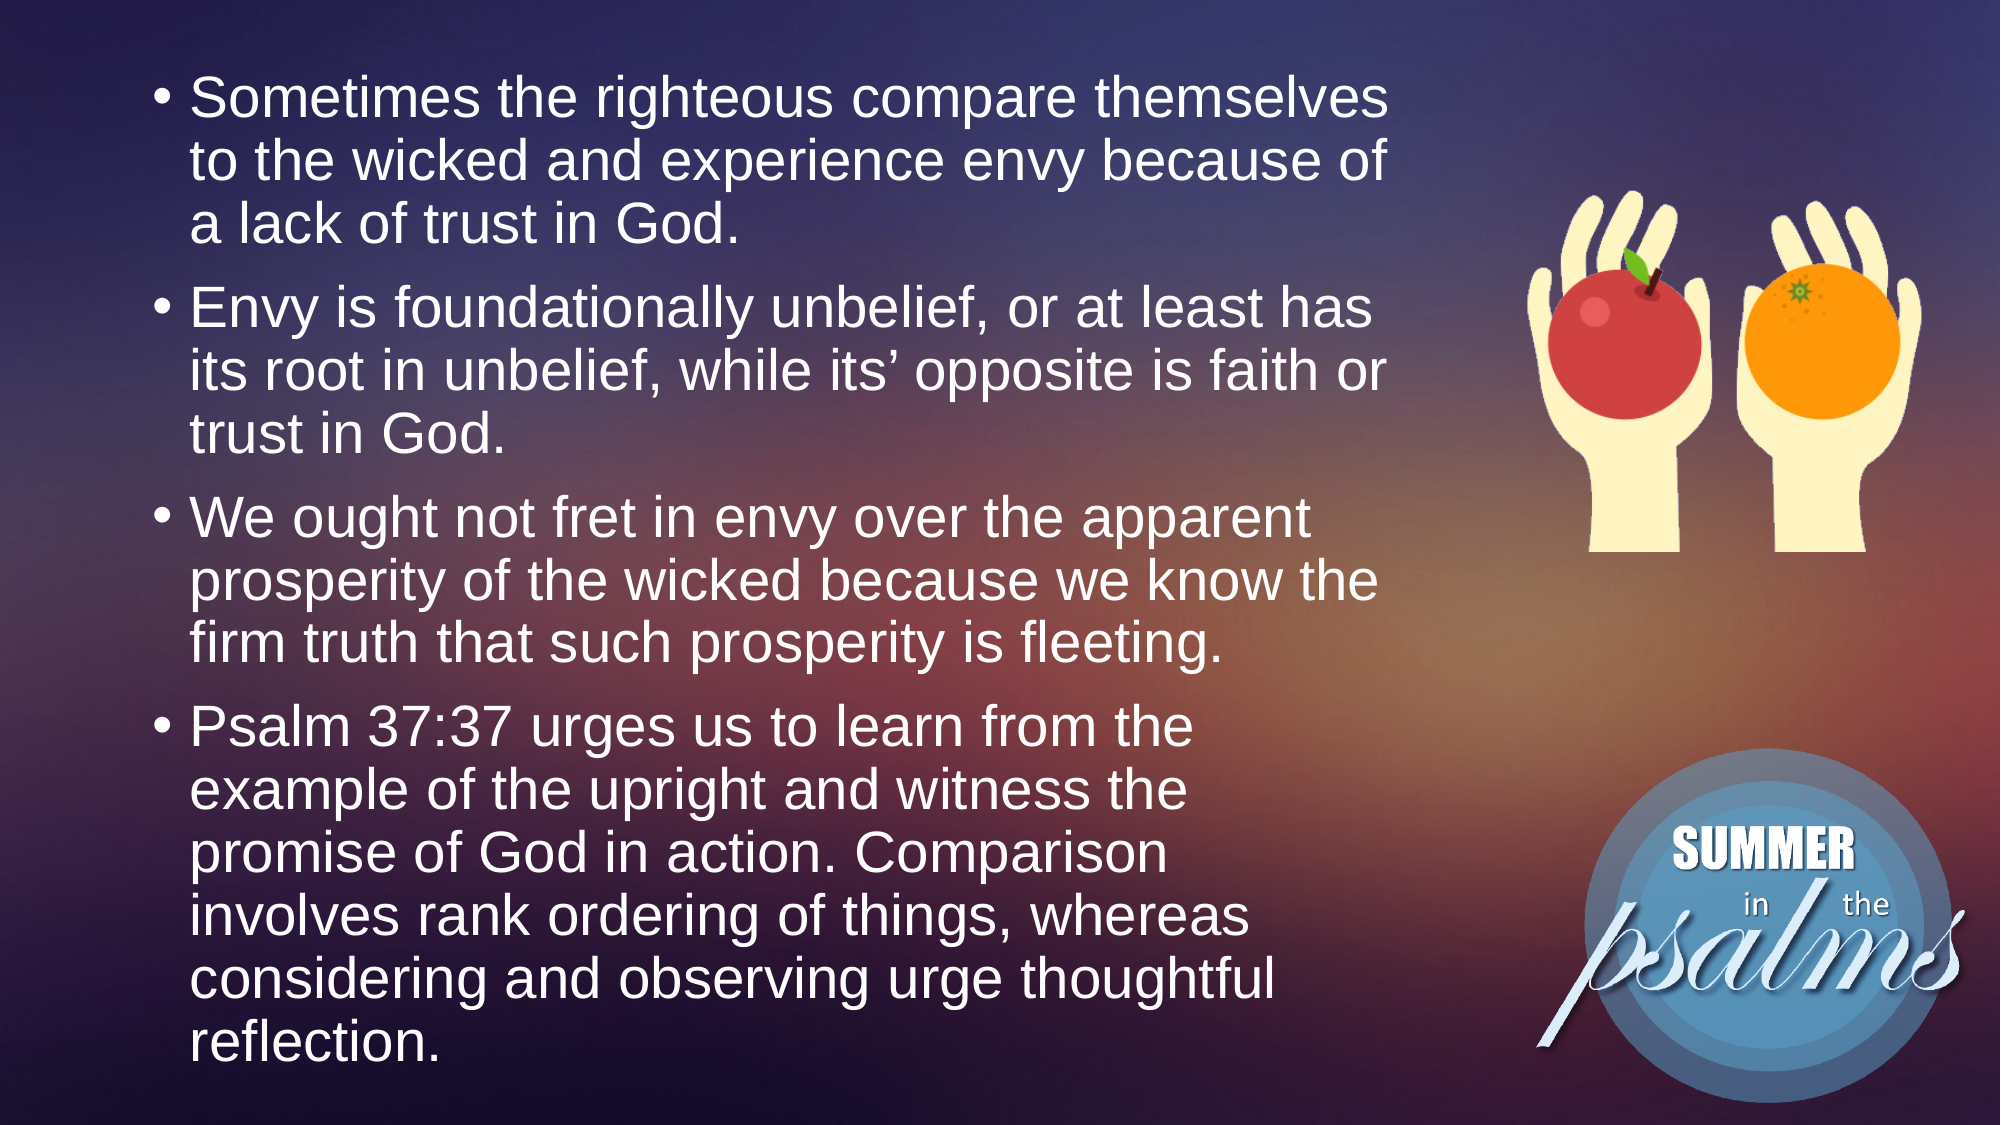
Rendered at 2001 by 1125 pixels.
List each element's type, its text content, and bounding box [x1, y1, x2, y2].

list Sometimes the righteous compare themselves to the wicked and experience envy because of a lack of trust in God. Envy is foundationally unbelief, or at least has its root in unbelief, while its’ opposite is faith or trust in God. We ought not fret in envy over the apparent prosperity of the wicked because we know the firm truth that such prosperity is fleeting. Psalm 37:37 urges us to learn from the example of the upright and witness the promise of God in action. Comparison involves rank ordering of things, whereas considering and observing urge thoughtful reflection. [137, 59, 1408, 927]
picture [0, 0, 2001, 1125]
